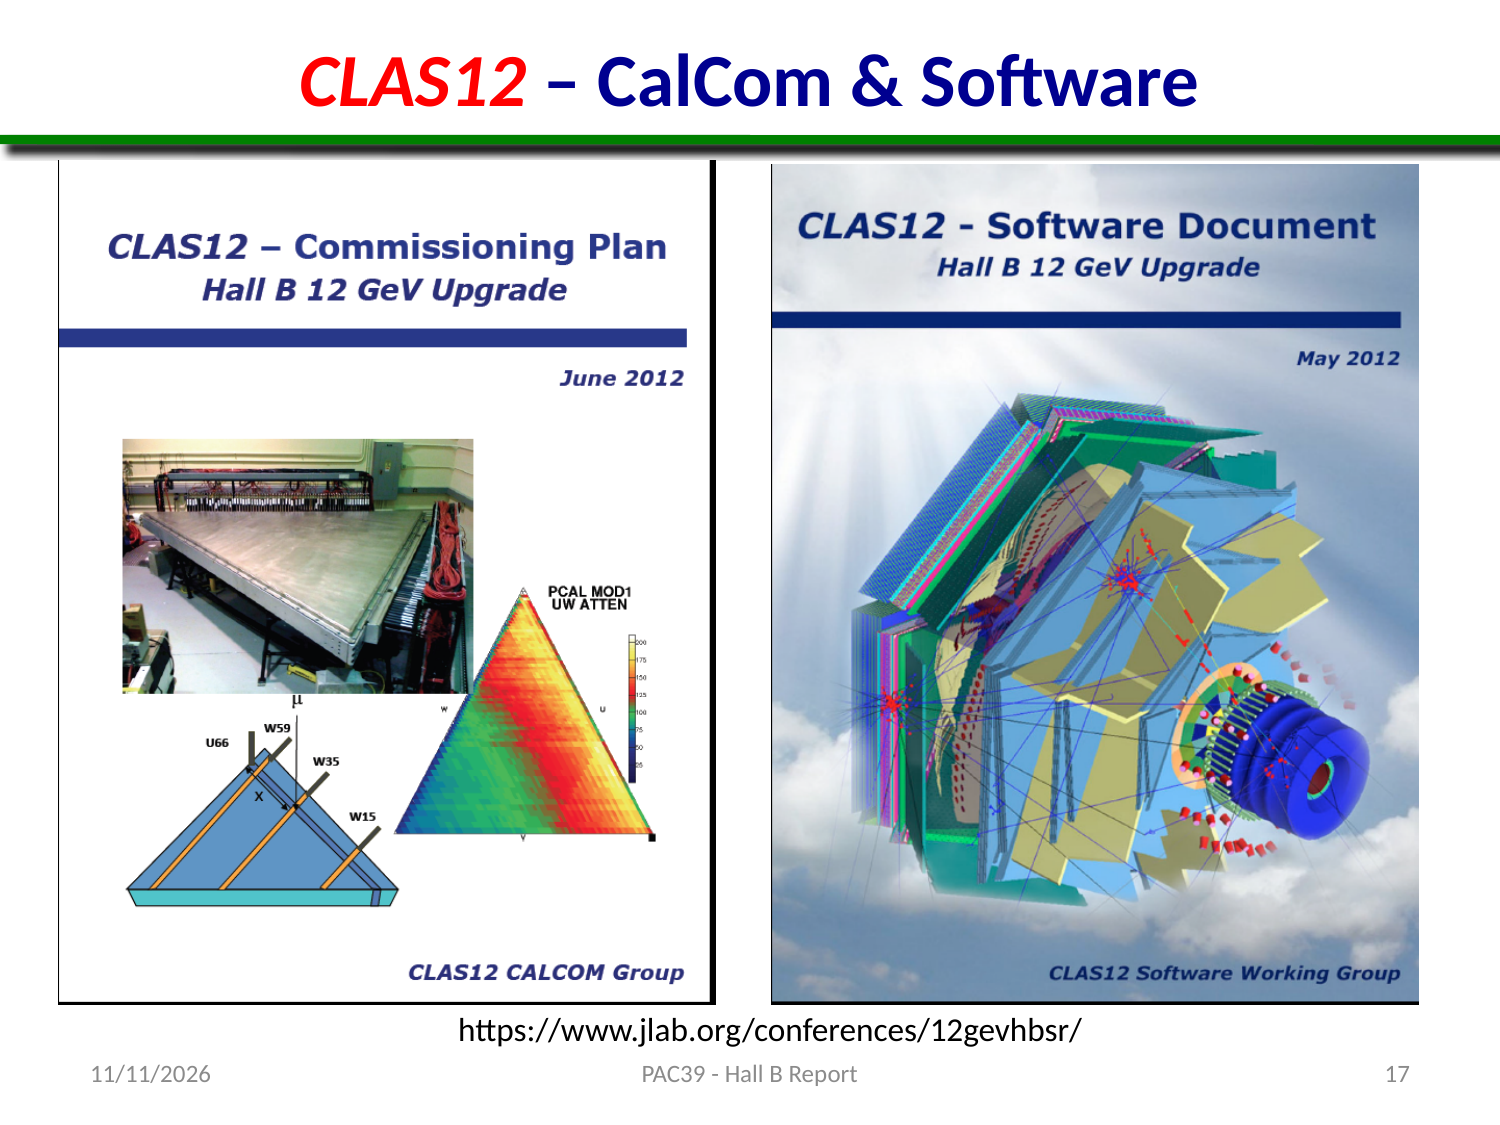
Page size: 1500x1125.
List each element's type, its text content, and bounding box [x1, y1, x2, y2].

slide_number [75, 1042, 425, 1103]
title CLAS12 – CalCom & Software [150, 0, 1350, 154]
picture [58, 160, 716, 1005]
footer PAC39 - Hall B Report [512, 1056, 988, 1103]
text_box https://www.jlab.org/conferences/12gevhbsr/ [443, 1000, 1098, 1056]
slide_number 17 [1074, 1042, 1425, 1103]
picture [771, 164, 1420, 1005]
